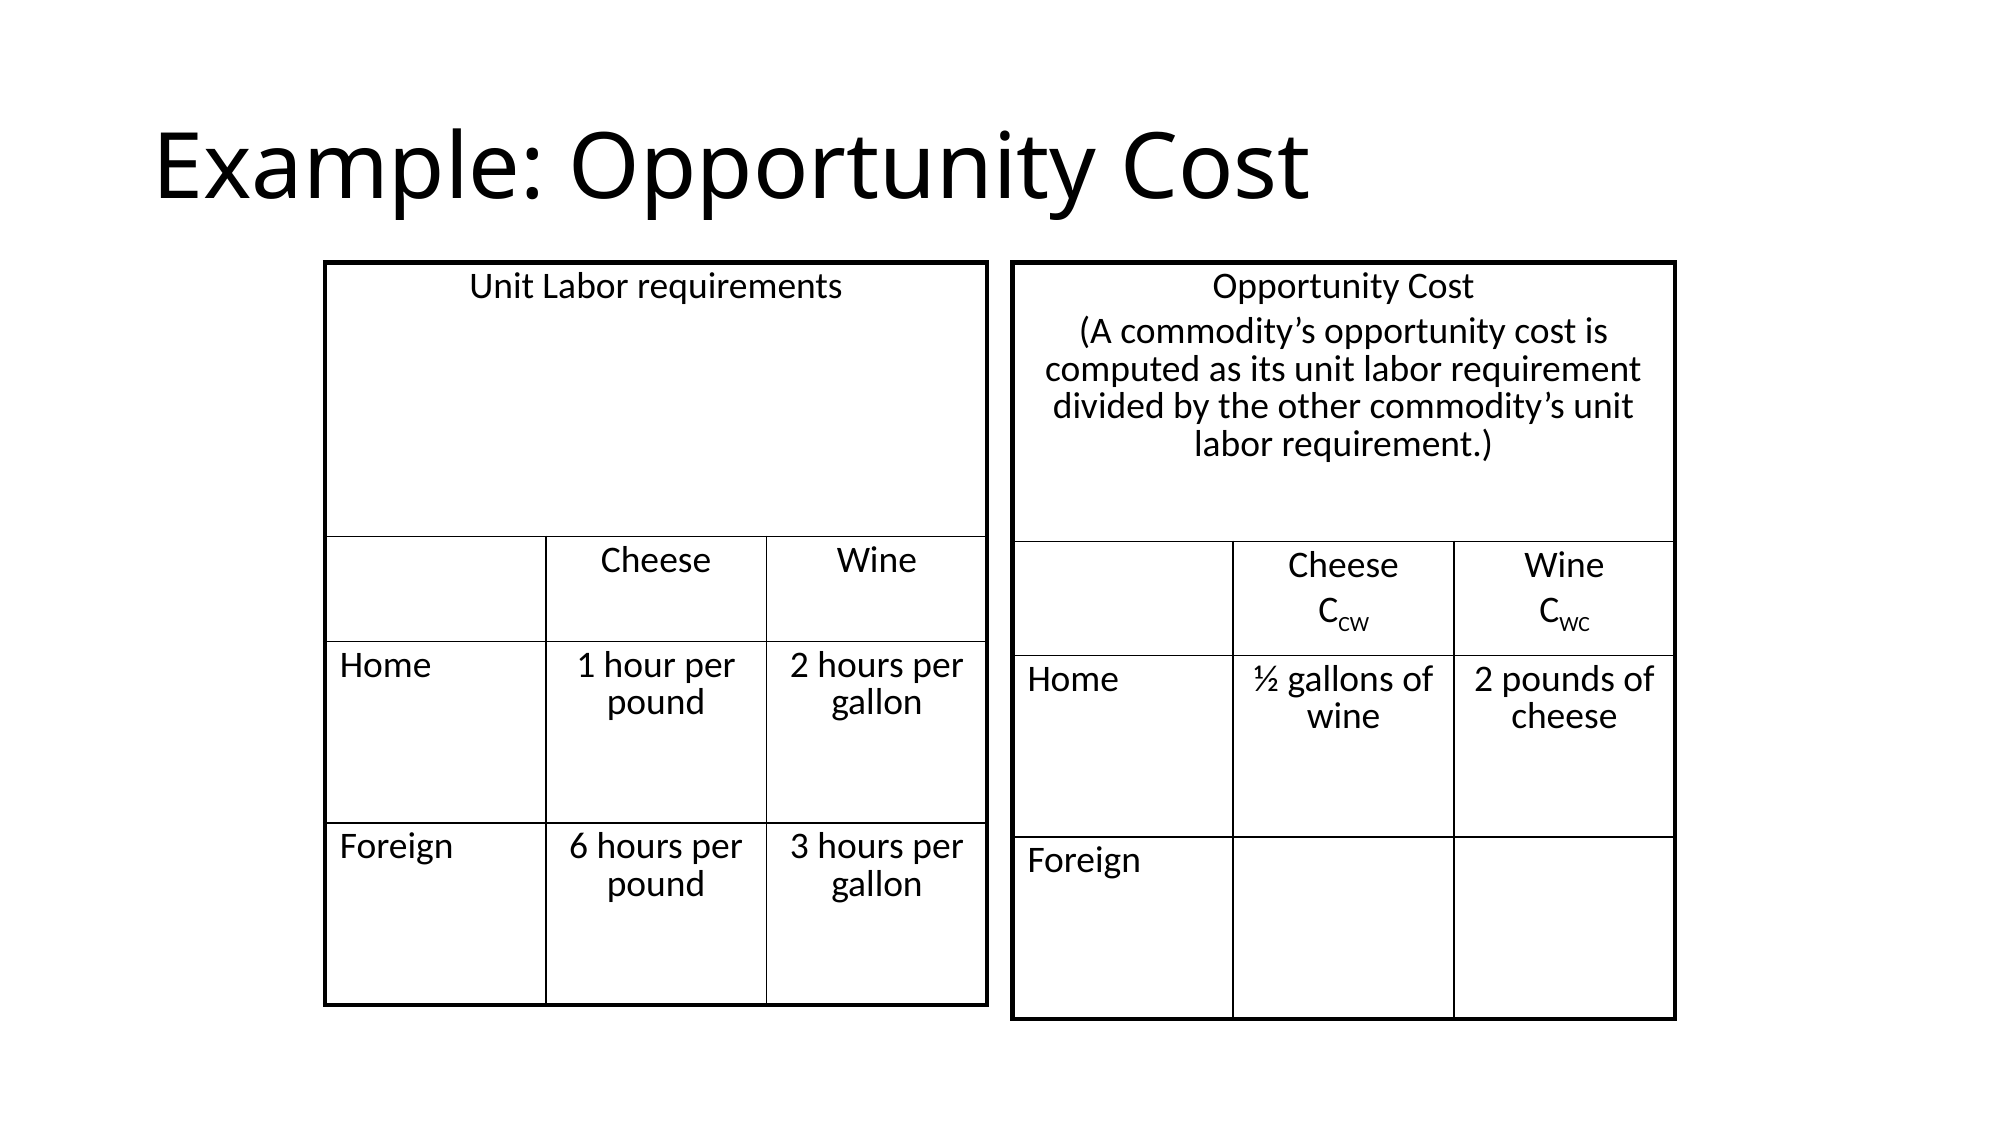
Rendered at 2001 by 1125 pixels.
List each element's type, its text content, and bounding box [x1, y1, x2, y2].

table_cell [1455, 838, 1673, 1017]
table_cell Foreign [1015, 838, 1232, 1017]
table_cell 3 hours per gallon [767, 824, 985, 1003]
table_cell [327, 537, 545, 641]
table_cell 6 hours per pound [547, 824, 766, 1003]
table_cell 2 hours per gallon [767, 642, 985, 822]
table_cell Wine CWC [1455, 542, 1673, 655]
table_cell Foreign [327, 824, 545, 1003]
table_cell Cheese CCW [1234, 542, 1453, 655]
title Example: Opportunity Cost [137, 59, 1863, 278]
table_header Unit Labor requirements [327, 265, 985, 536]
table_cell Cheese [547, 537, 766, 641]
table_cell [1015, 542, 1232, 655]
table_cell [1234, 838, 1453, 1017]
table_cell 2 pounds of cheese [1455, 656, 1673, 836]
table_cell Home [1015, 656, 1232, 836]
table_cell 1 hour per pound [547, 642, 766, 822]
table_cell Wine [767, 537, 985, 641]
table_header Opportunity Cost (A commodity’s opportunity cost is computed as its unit labor requirement divided by the other commodity’s unit labor requirement.) [1015, 265, 1673, 541]
table_cell Home [327, 642, 545, 822]
table_cell ½ gallons of wine [1234, 656, 1453, 836]
